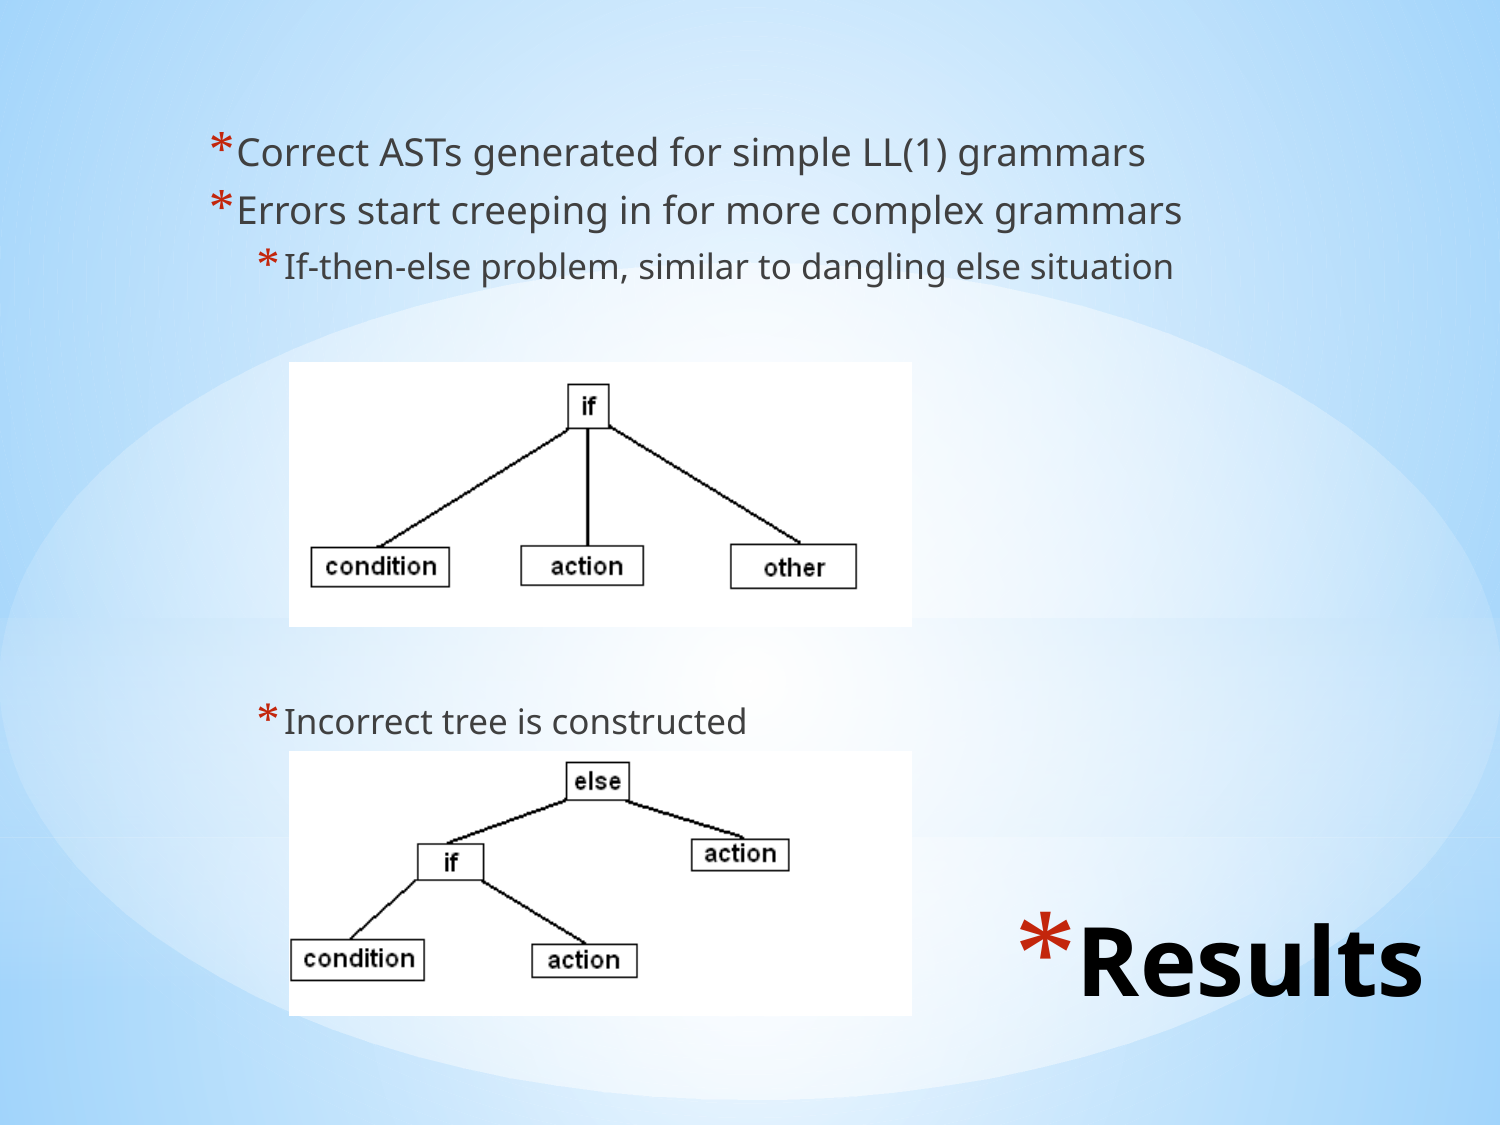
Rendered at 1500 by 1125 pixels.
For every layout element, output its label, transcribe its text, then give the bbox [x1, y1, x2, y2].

picture [288, 362, 912, 628]
title Results [371, 893, 1441, 1081]
list Correct ASTs generated for simple LL(1) grammars Errors start creeping in for more complex grammars If-then-else problem, similar to dangling else situation Incorrect tree is constructed [187, 120, 1388, 752]
picture [289, 751, 912, 1016]
